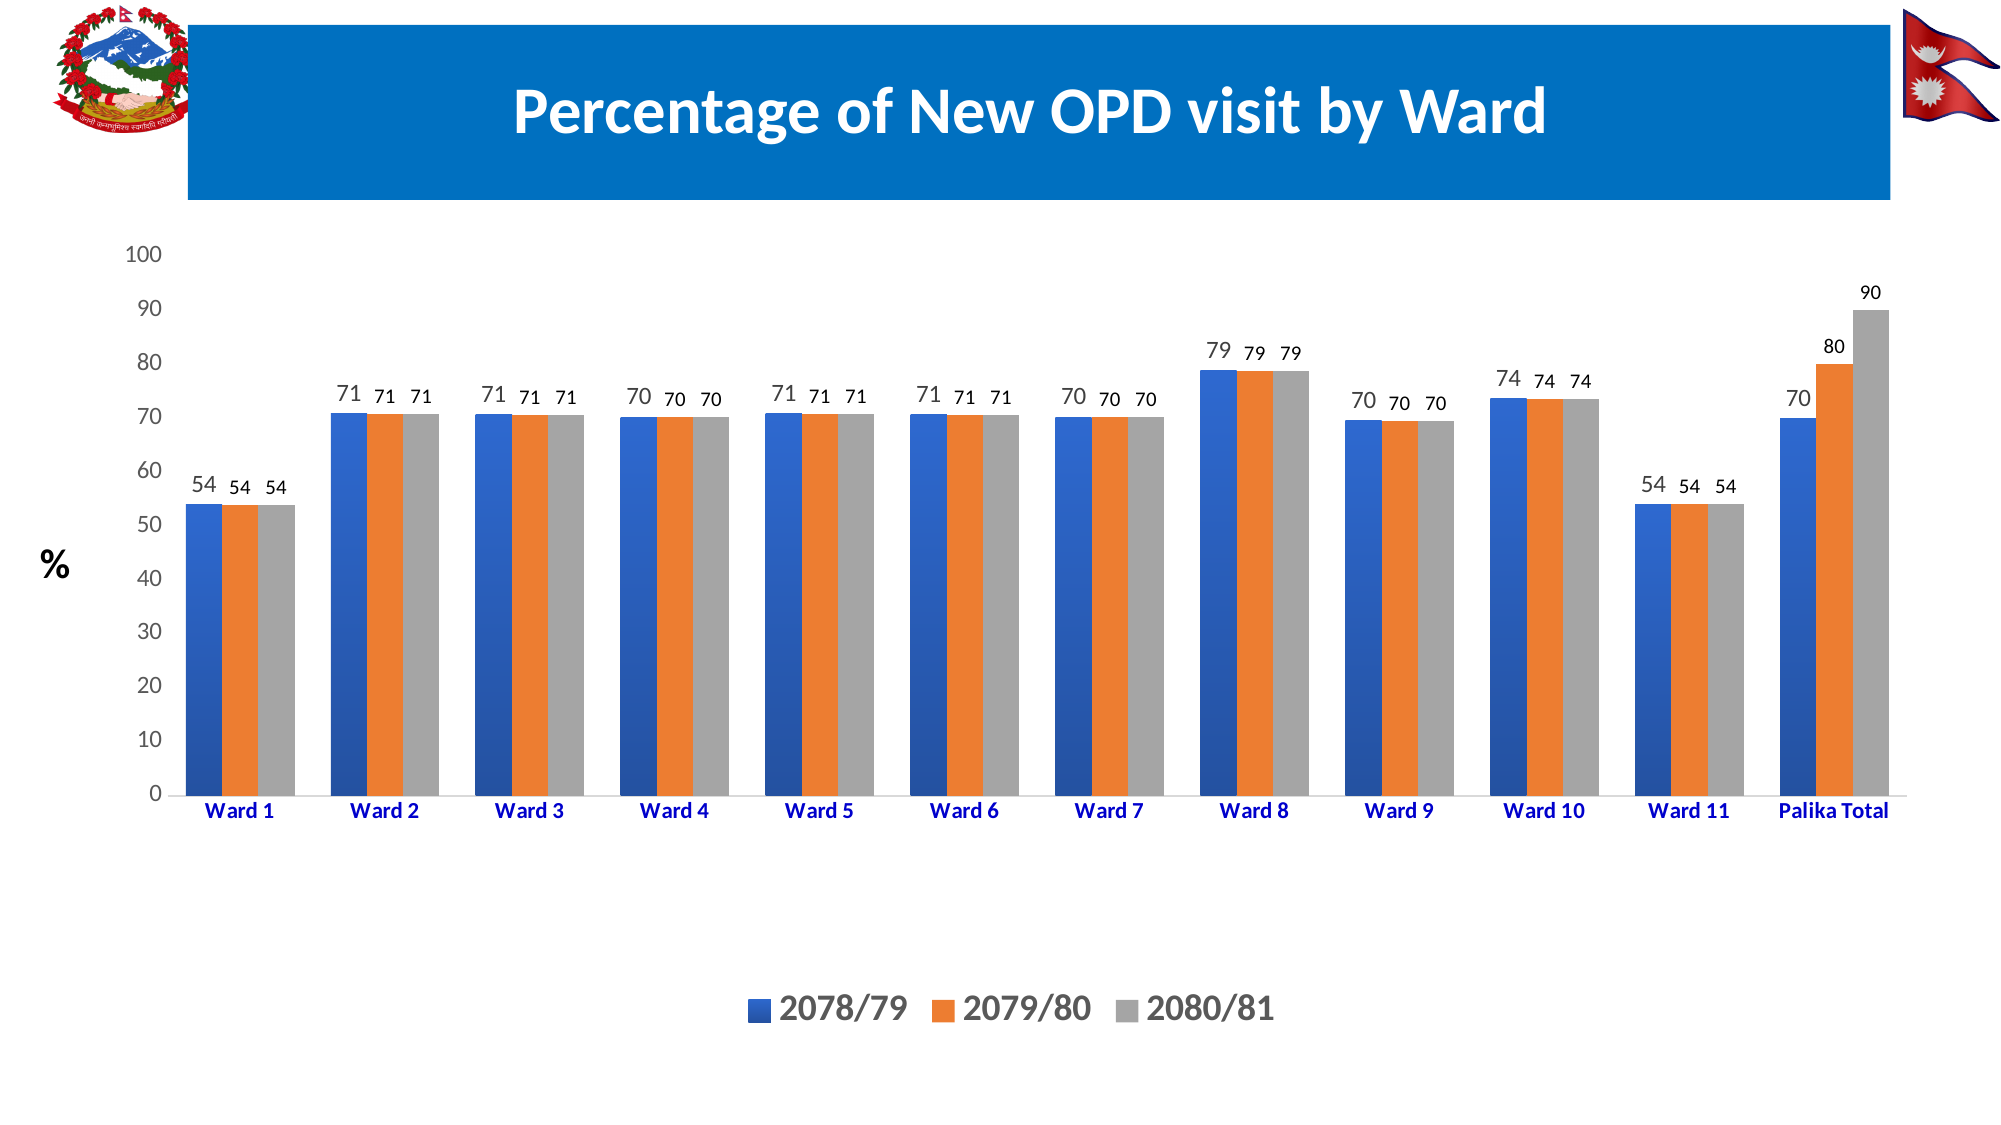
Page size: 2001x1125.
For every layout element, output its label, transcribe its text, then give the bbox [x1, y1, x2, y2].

text_box % [25, 529, 85, 595]
picture [52, 5, 204, 133]
chart [85, 199, 1938, 1038]
title Percentage of New OPD visit by Ward [187, 24, 1891, 199]
picture [1903, 4, 2001, 122]
